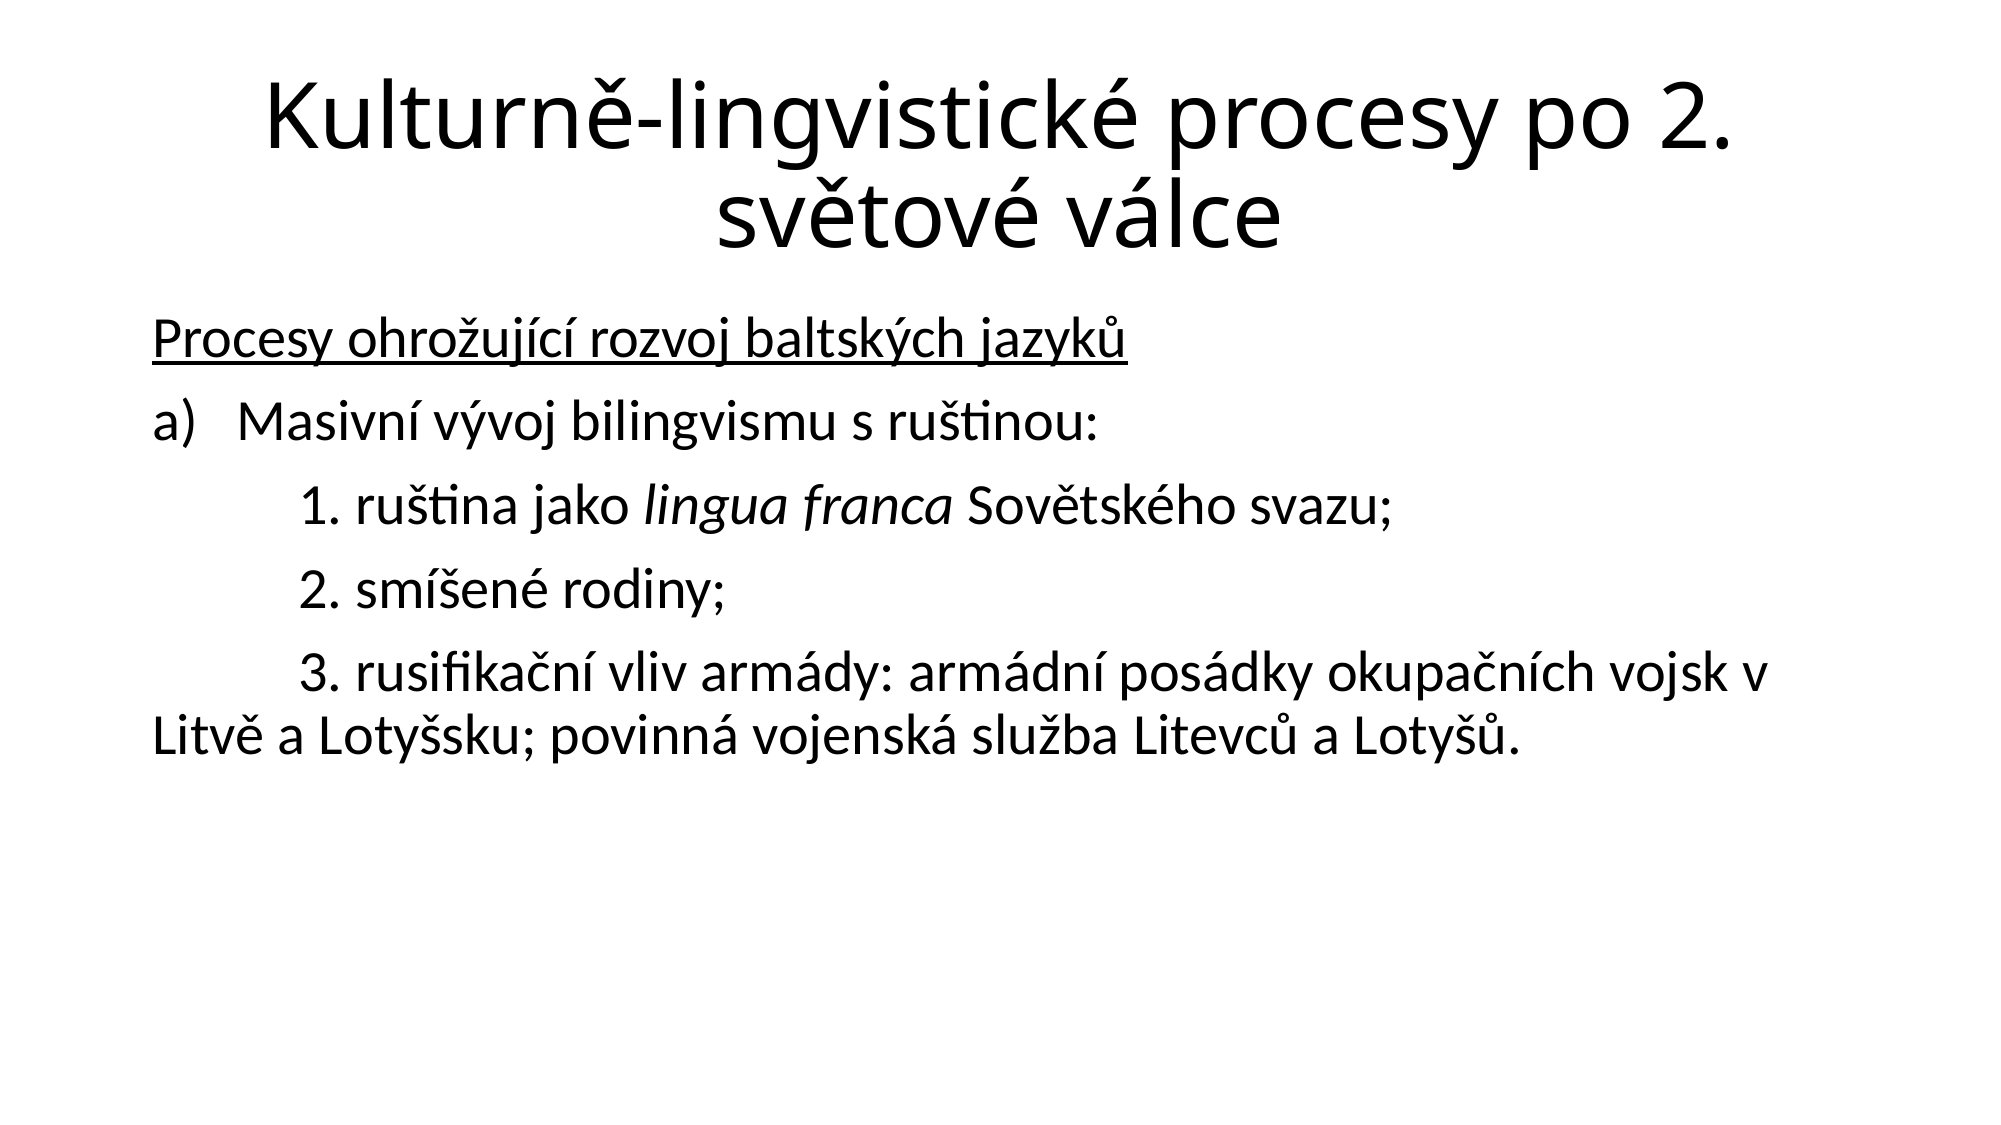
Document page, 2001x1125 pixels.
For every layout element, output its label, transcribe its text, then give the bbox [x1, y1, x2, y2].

list Procesy ohrožující rozvoj baltských jazyků Masivní vývoj bilingvismu s ruštinou: 1. ruština jako lingua franca Sovětského svazu; 2. smíšené rodiny; 3. rusifikační vliv armády: armádní posádky okupačních vojsk v Litvě a Lotyšsku; povinná vojenská služba Litevců a Lotyšů. [137, 299, 1863, 1093]
title Kulturně-lingvistické procesy po 2. světové válce [137, 59, 1863, 278]
